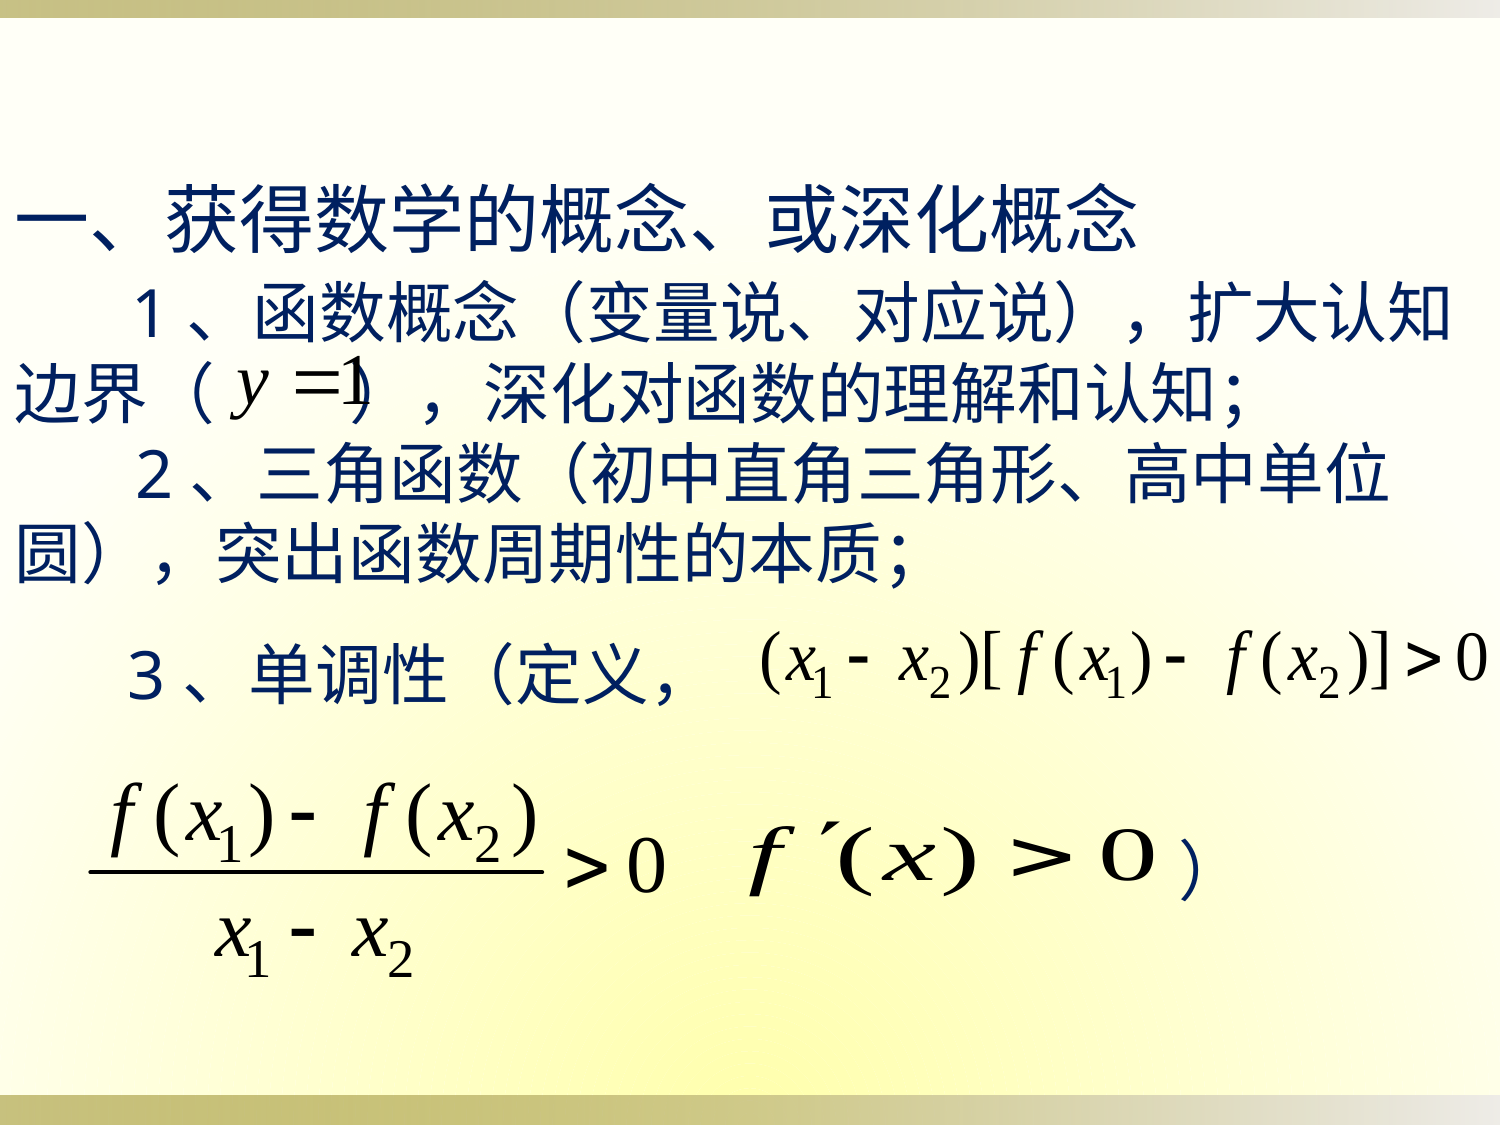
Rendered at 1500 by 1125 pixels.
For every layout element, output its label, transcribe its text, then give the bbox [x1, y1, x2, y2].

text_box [749, 609, 1500, 717]
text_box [217, 337, 379, 436]
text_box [76, 762, 680, 996]
text_box 一、获得数学的概念、或深化概念 1、函数概念（变量说、对应说），扩大认知边界（ ），深化对函数的理解和认知； 2、三角函数（初中直角三角形、高中单位圆），突出函数周期性的本质； 3、单调性（定义， [0, 30, 1500, 1094]
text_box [707, 809, 1176, 914]
text_box [690, 798, 1294, 917]
text_box ） [1180, 822, 1258, 917]
